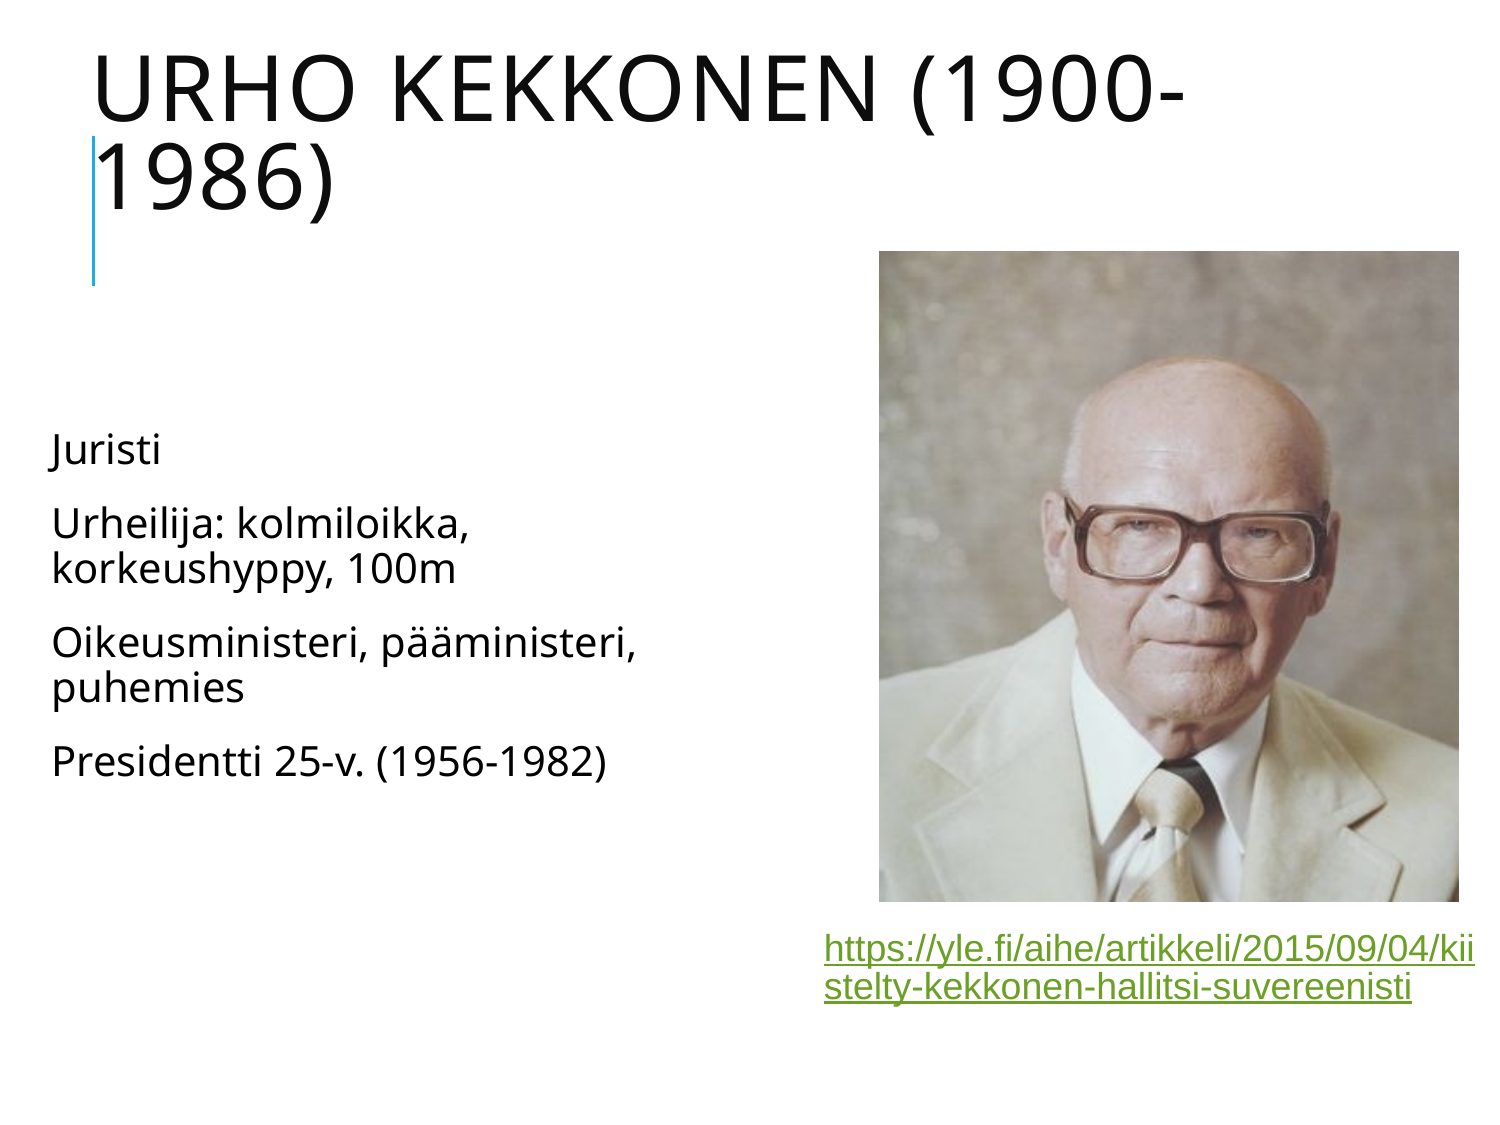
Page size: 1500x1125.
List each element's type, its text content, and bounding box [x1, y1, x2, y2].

title Urho Kekkonen (1900-1986) [75, 45, 1425, 233]
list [879, 251, 1460, 902]
list Juristi Urheilija: kolmiloikka, korkeushyppy, 100m Oikeusministeri, pääministeri, puhemies Presidentti 25-v. (1956-1982) [29, 420, 738, 1002]
text_box https://yle.fi/aihe/artikkeli/2015/09/04/kiistelty-kekkonen-hallitsi-suvereenisti [809, 916, 1500, 977]
